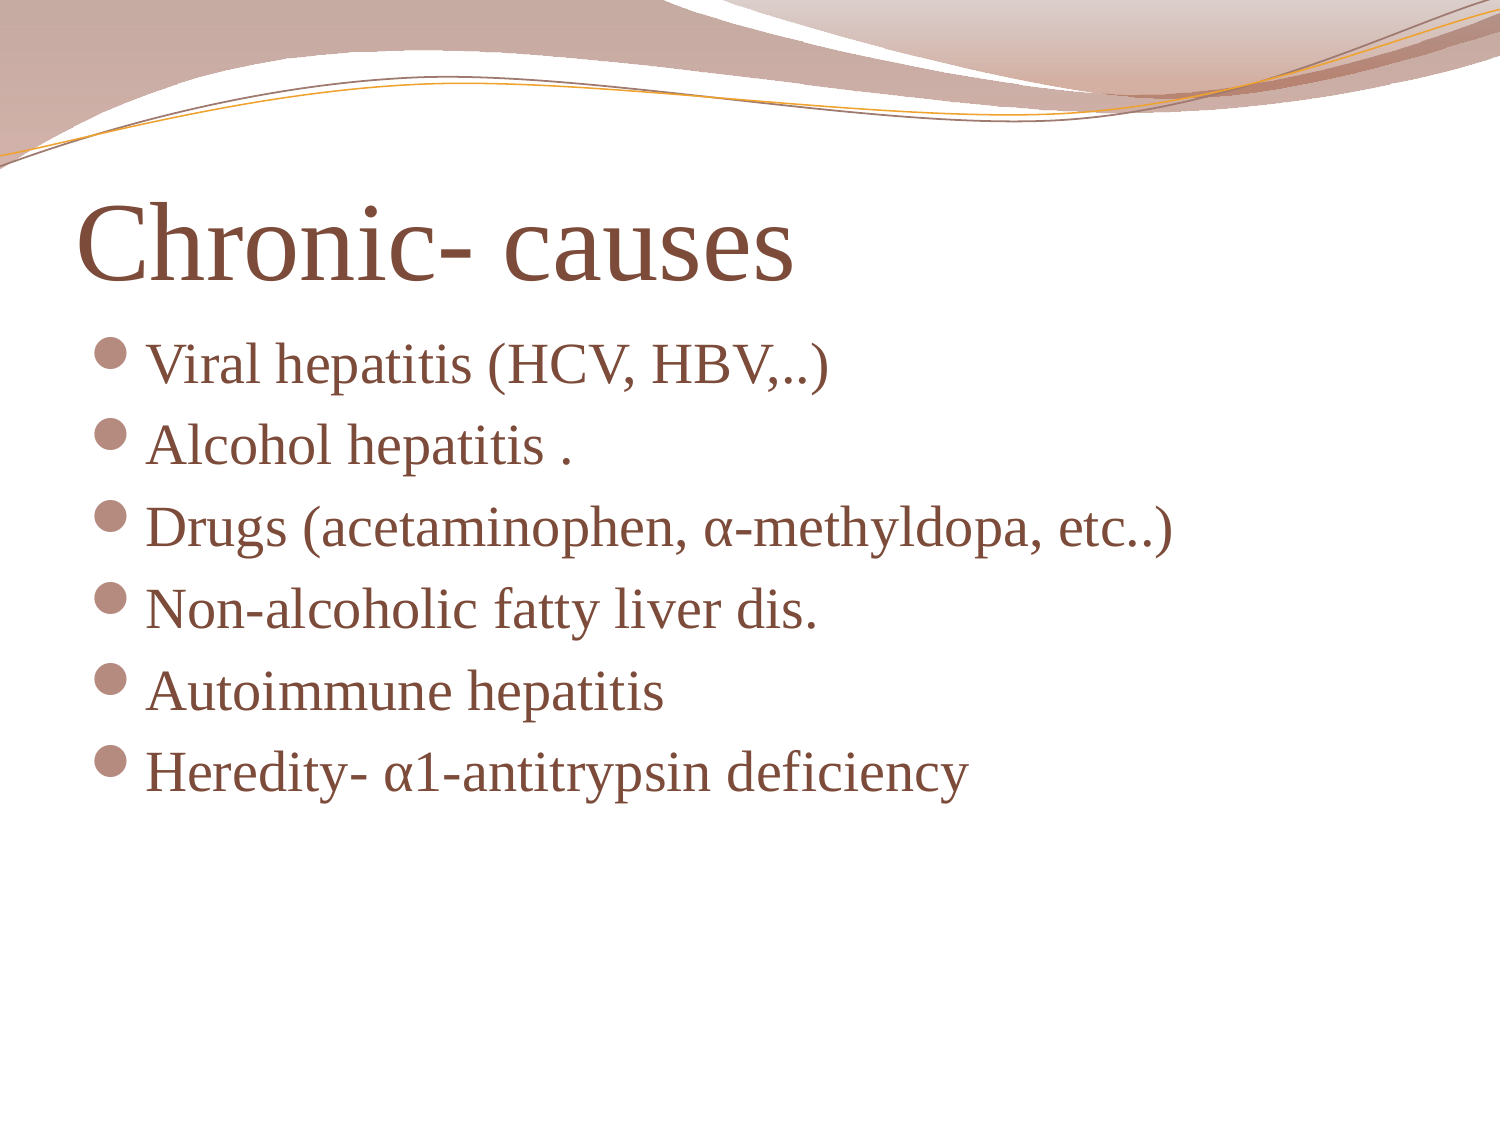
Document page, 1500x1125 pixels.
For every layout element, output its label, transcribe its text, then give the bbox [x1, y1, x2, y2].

title Chronic- causes [75, 115, 1425, 303]
list Viral hepatitis (HCV, HBV,..) Alcohol hepatitis . Drugs (acetaminophen, α-methyldopa, etc..) Non-alcoholic fatty liver dis. Autoimmune hepatitis Heredity- α1-antitrypsin deficiency [75, 317, 1425, 1038]
